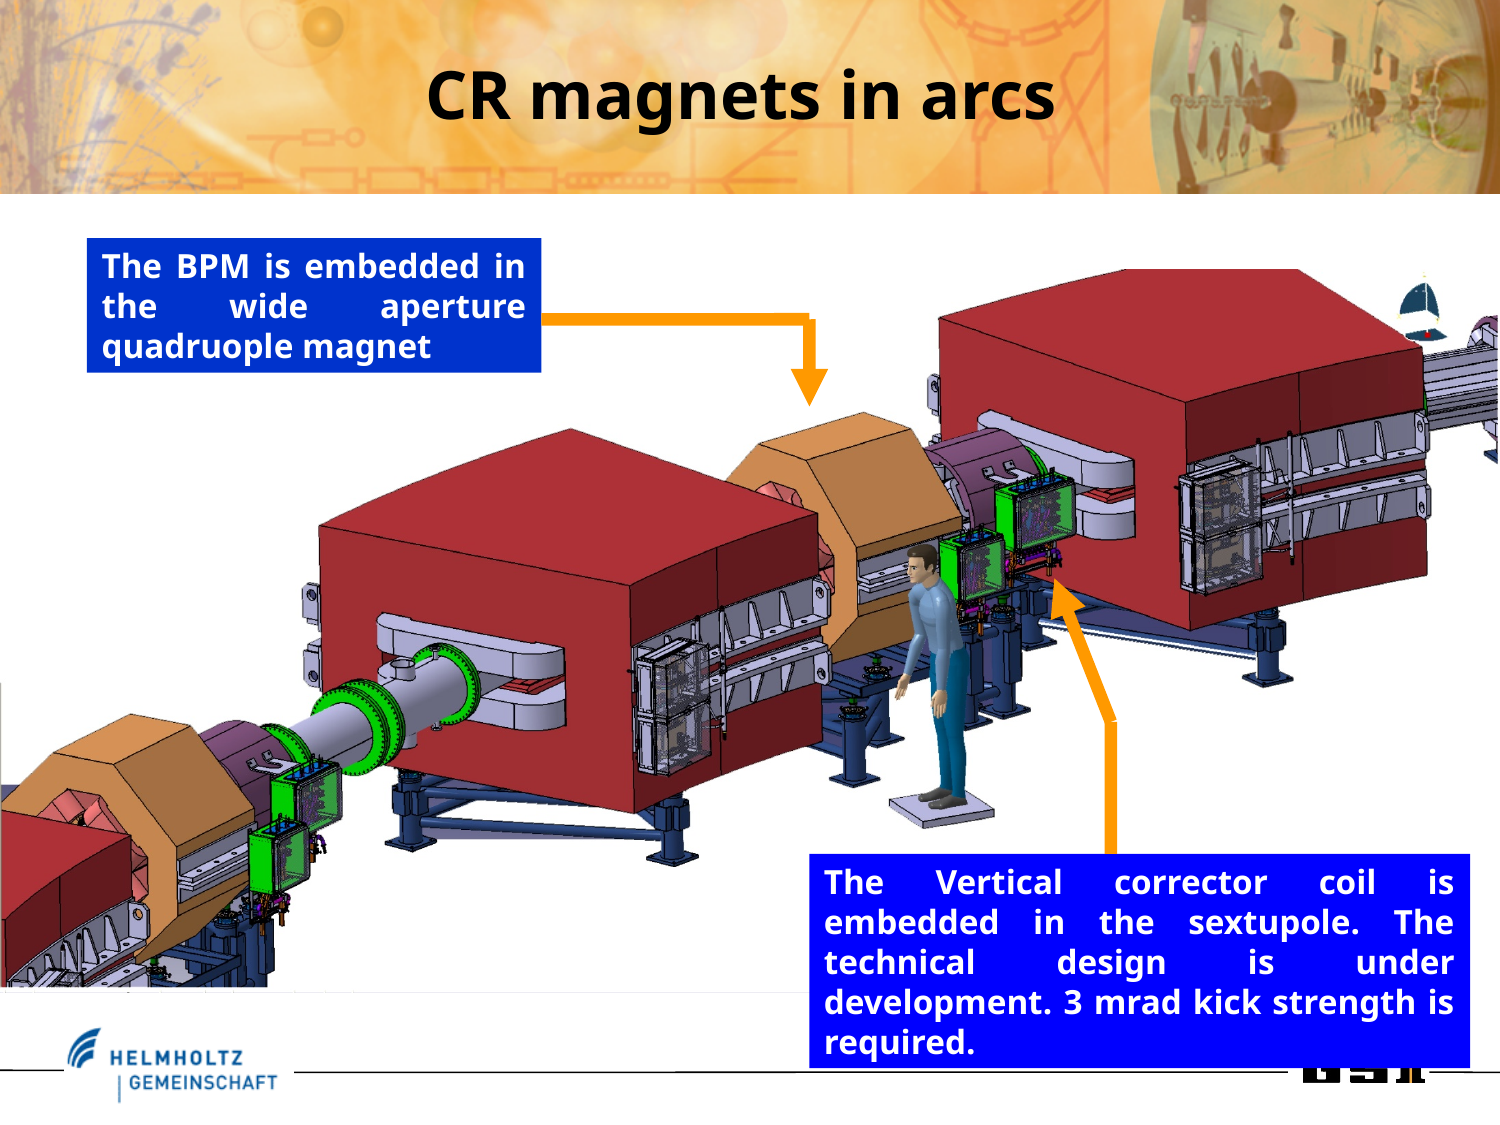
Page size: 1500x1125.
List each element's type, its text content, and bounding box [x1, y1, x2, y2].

text_box CR magnets in arcs [410, 45, 1090, 141]
text_box The BPM is embedded in the wide aperture quadruople magnet [86, 238, 542, 267]
picture [0, 0, 1500, 194]
picture [0, 269, 1500, 994]
text_box The Vertical corrector coil is embedded in the sextupole. The technical design is under development. 3 mrad kick strength is required. [809, 1001, 1471, 1069]
picture [1303, 1069, 1425, 1083]
picture [64, 998, 294, 1125]
